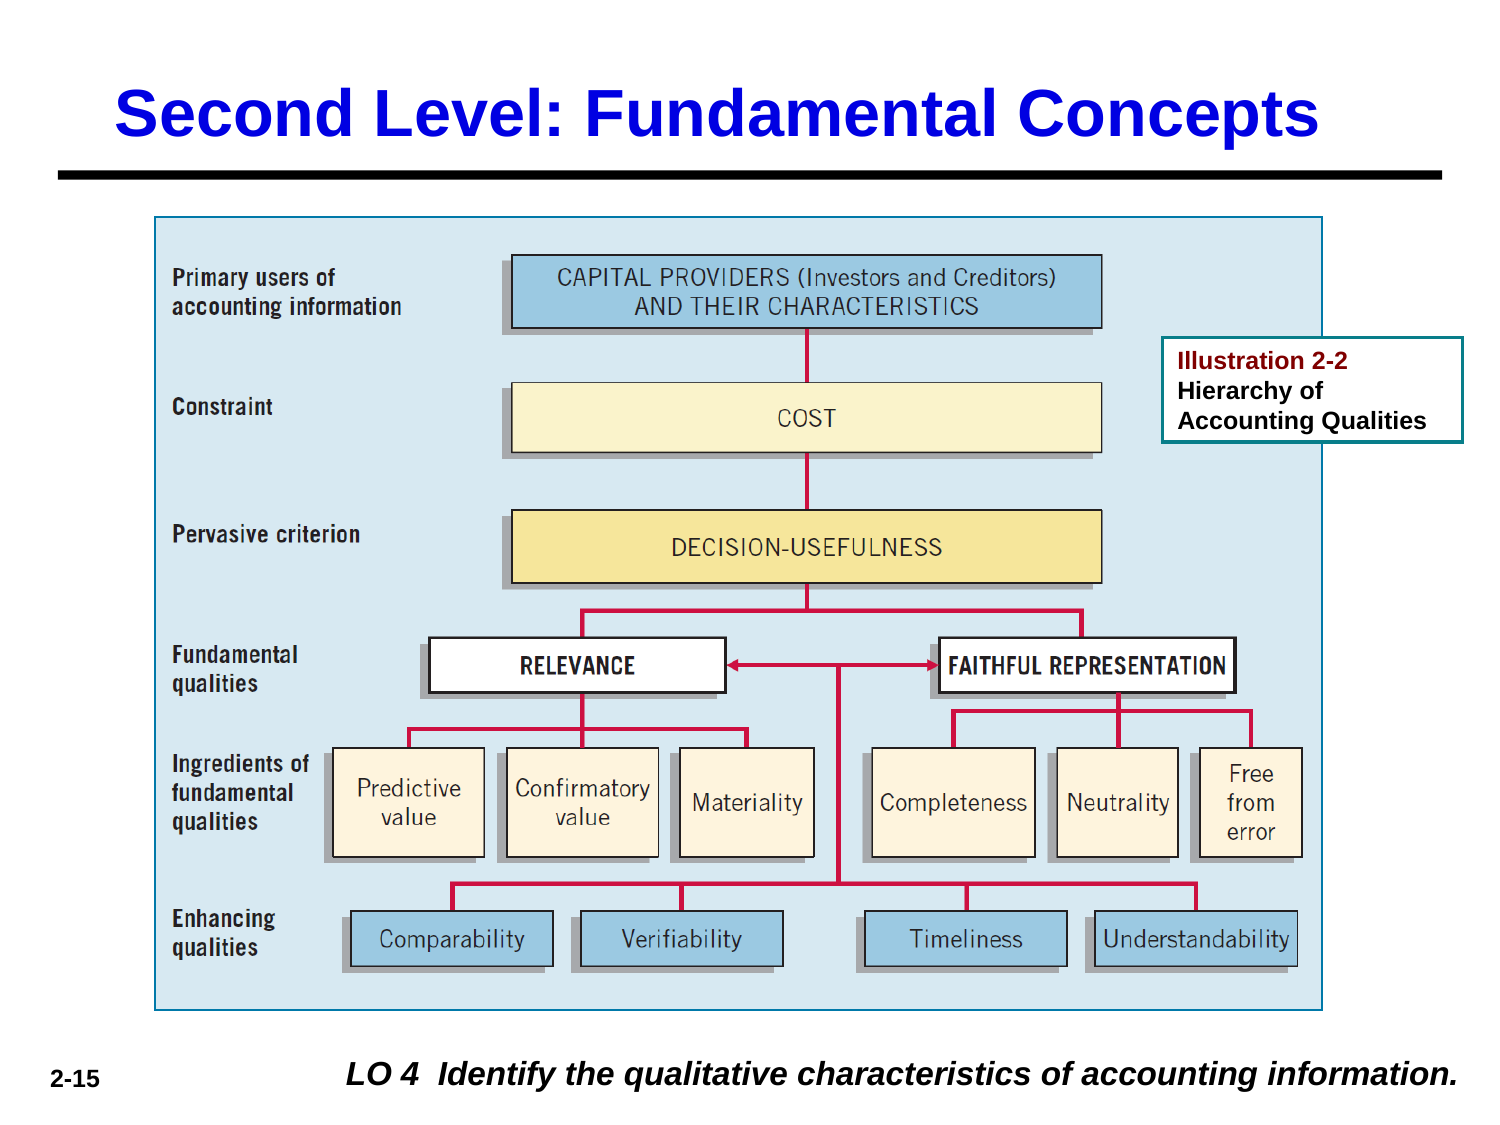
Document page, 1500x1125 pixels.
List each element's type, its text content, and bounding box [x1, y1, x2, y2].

text_box LO 4 Identify the qualitative characteristics of accounting information. [225, 1044, 1475, 1100]
text_box Second Level: Fundamental Concepts [99, 62, 1450, 155]
picture [149, 213, 1326, 1013]
text_box Illustration 2-2 Hierarchy of Accounting Qualities [1329, 337, 1463, 443]
